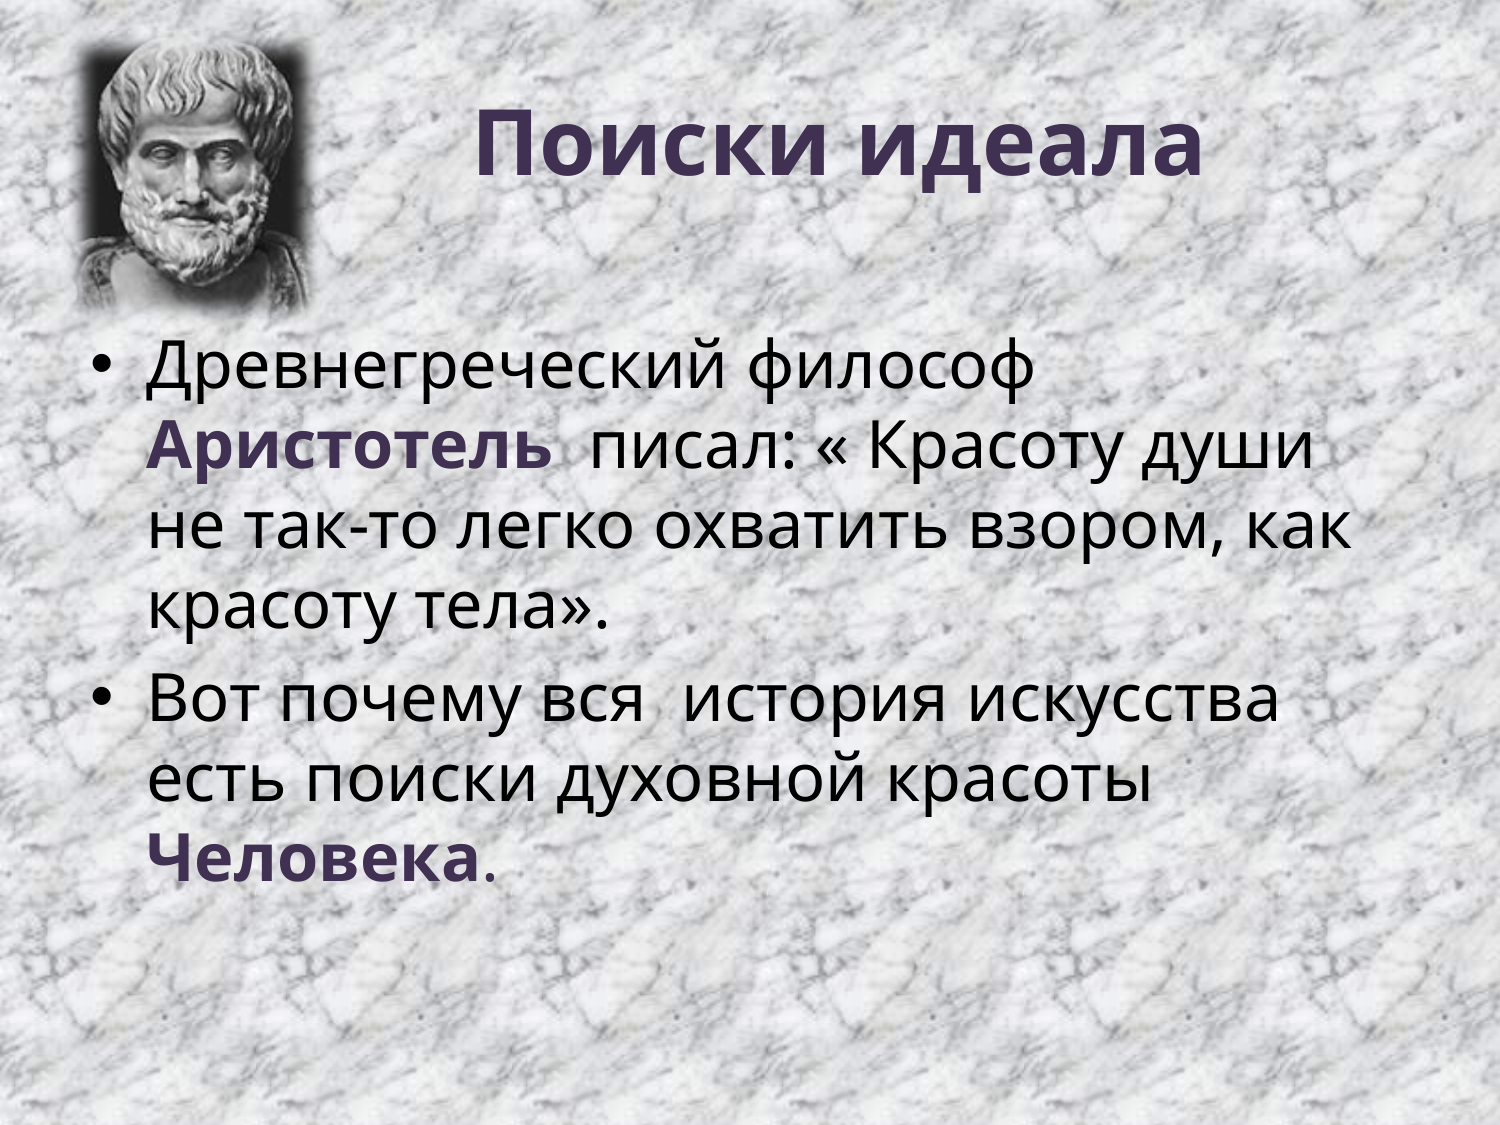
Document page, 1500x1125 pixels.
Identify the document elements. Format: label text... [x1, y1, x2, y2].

picture [0, 0, 1500, 1125]
title Поиски идеала [328, 45, 1425, 233]
list Древнегреческий философ Аристотель писал: « Красоту души не так-то легко охватить взором, как красоту тела». Вот почему вся история искусства есть поиски духовной красоты Человека. [75, 314, 1425, 1005]
